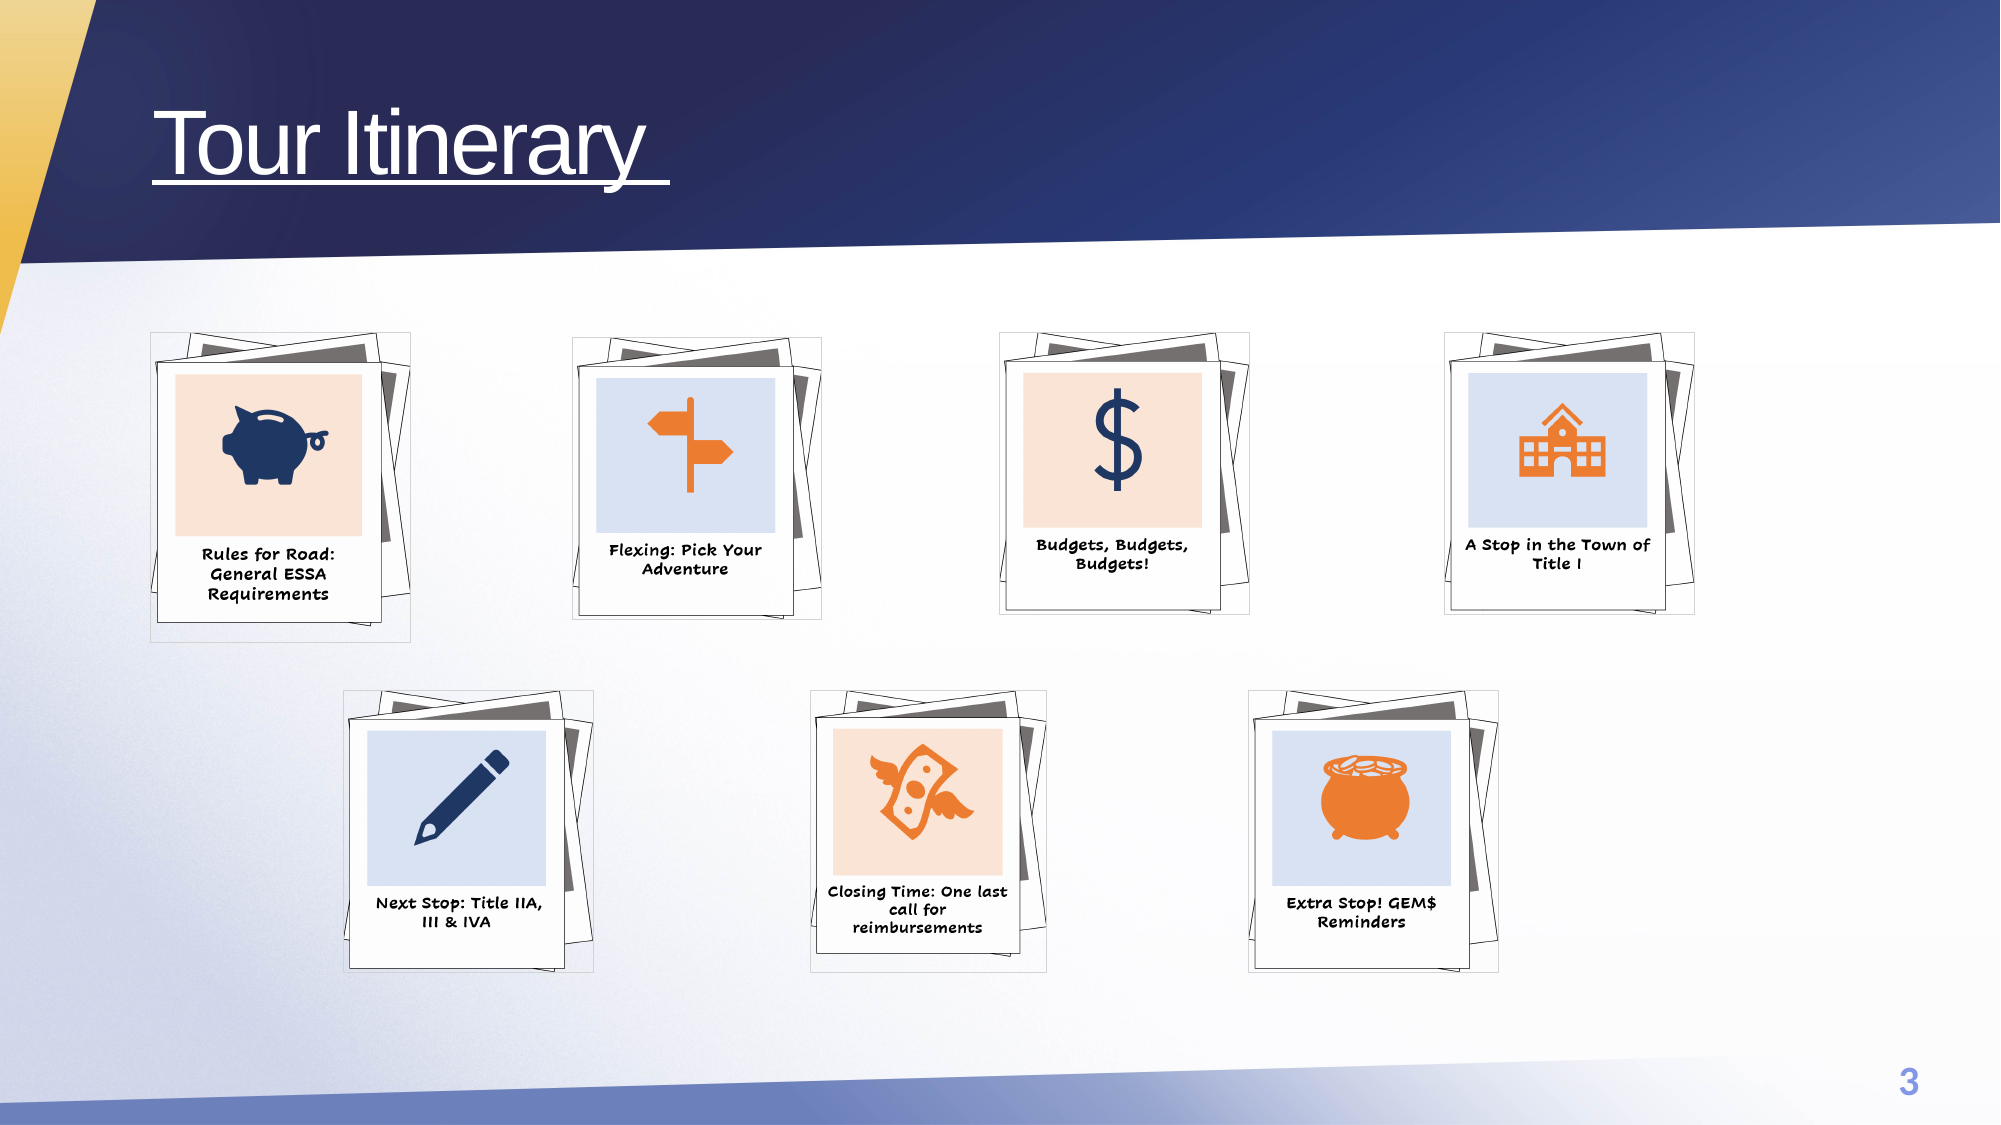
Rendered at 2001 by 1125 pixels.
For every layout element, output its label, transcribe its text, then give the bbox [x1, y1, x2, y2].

title Tour Itinerary [137, 59, 1863, 231]
picture [0, 0, 2000, 1125]
